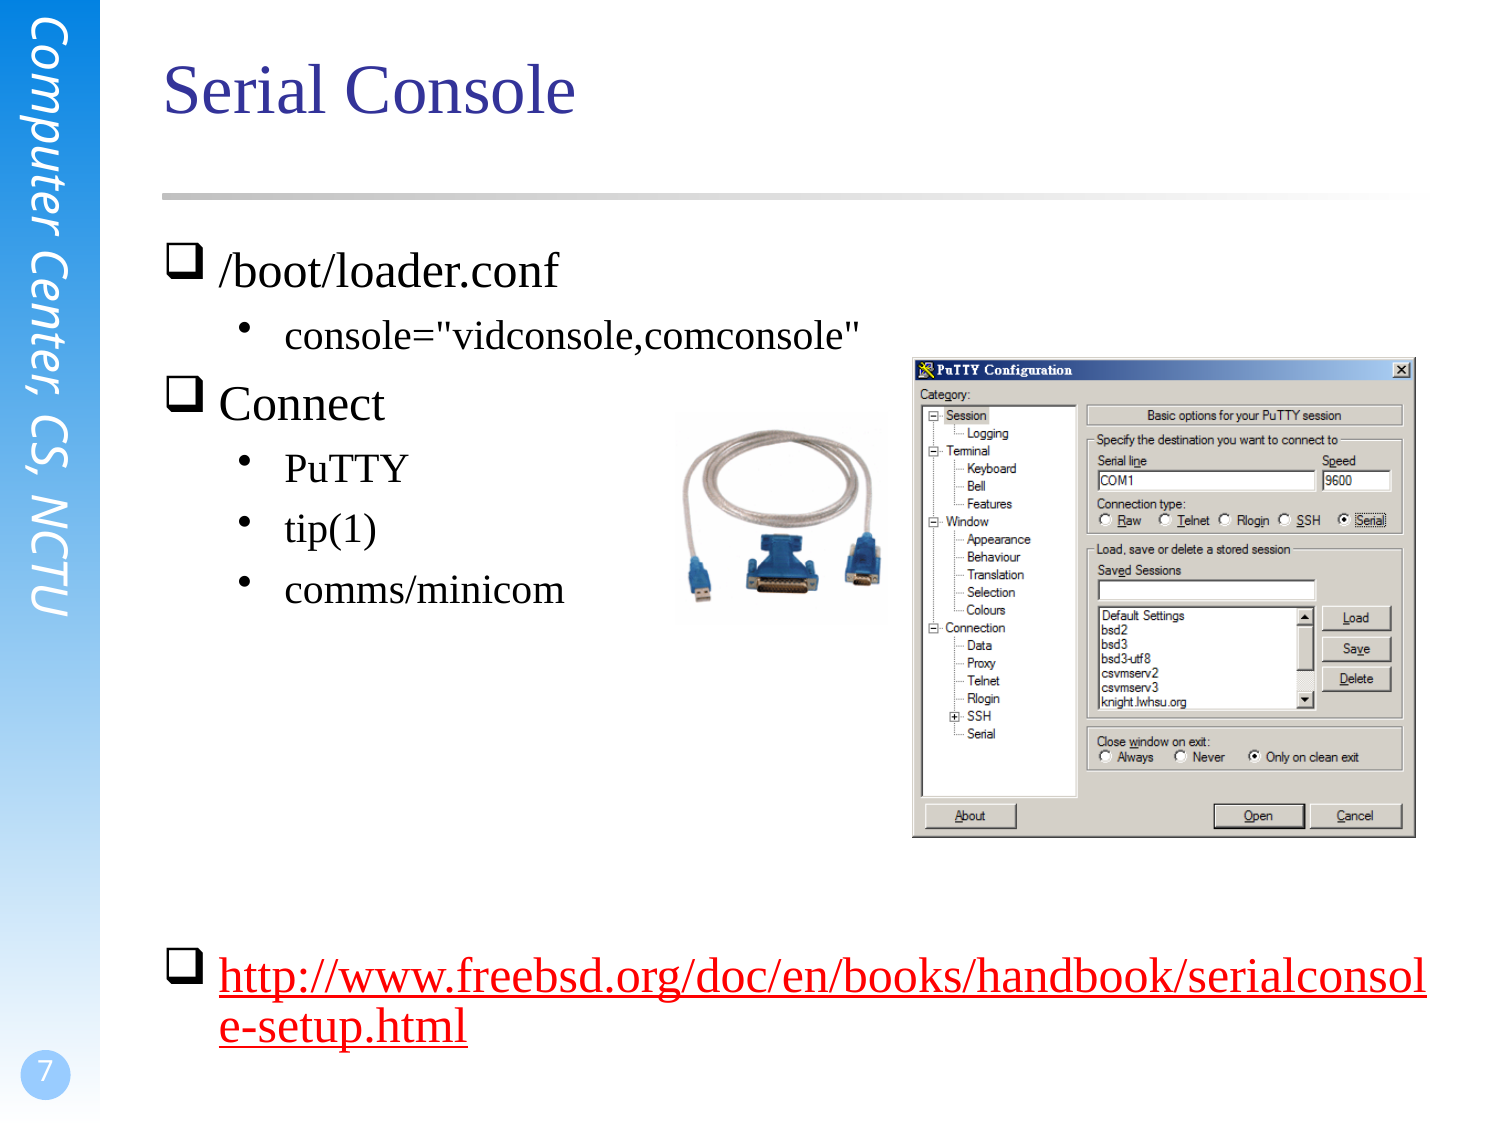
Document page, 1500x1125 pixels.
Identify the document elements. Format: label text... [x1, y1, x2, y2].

list /boot/loader.conf console="vidconsole,comconsole" Connect PuTTY tip(1) comms/minicom http://www.freebsd.org/doc/en/books/handbook/serialconsole-setup.html [162, 237, 1438, 1000]
title Serial Console [162, 42, 1438, 231]
picture [674, 412, 888, 626]
picture [912, 357, 1416, 838]
